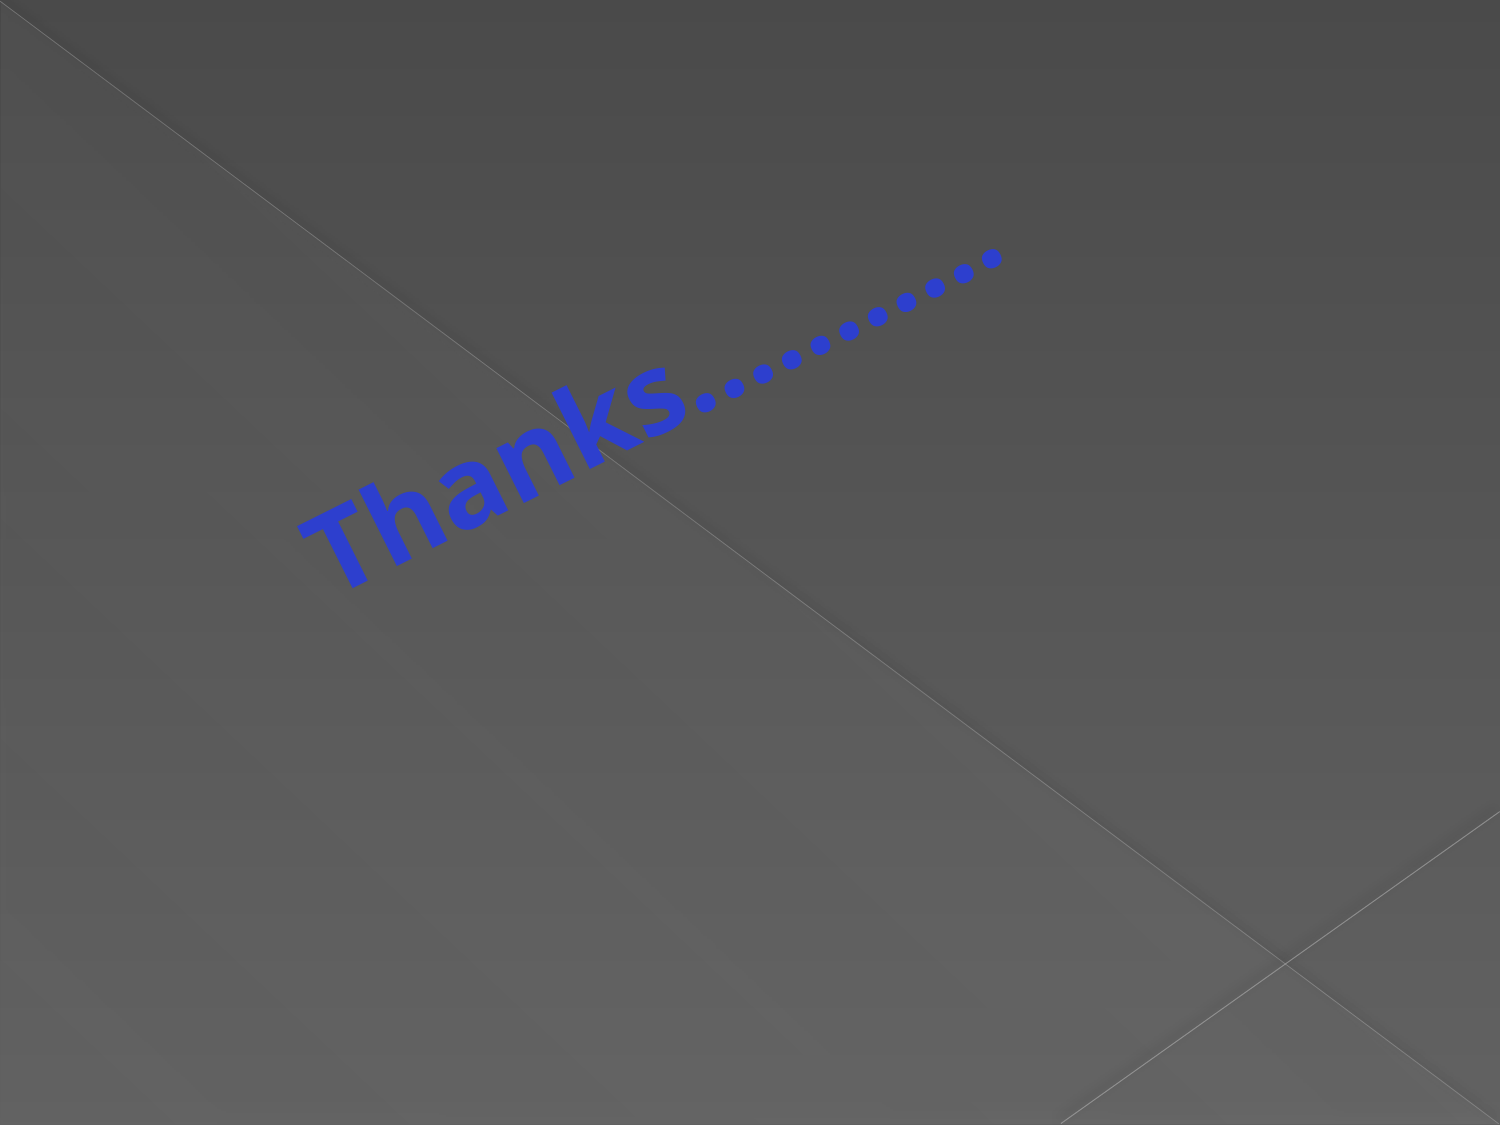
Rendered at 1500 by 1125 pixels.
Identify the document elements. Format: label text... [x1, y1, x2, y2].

text_box Thanks……….. [174, 99, 1126, 679]
